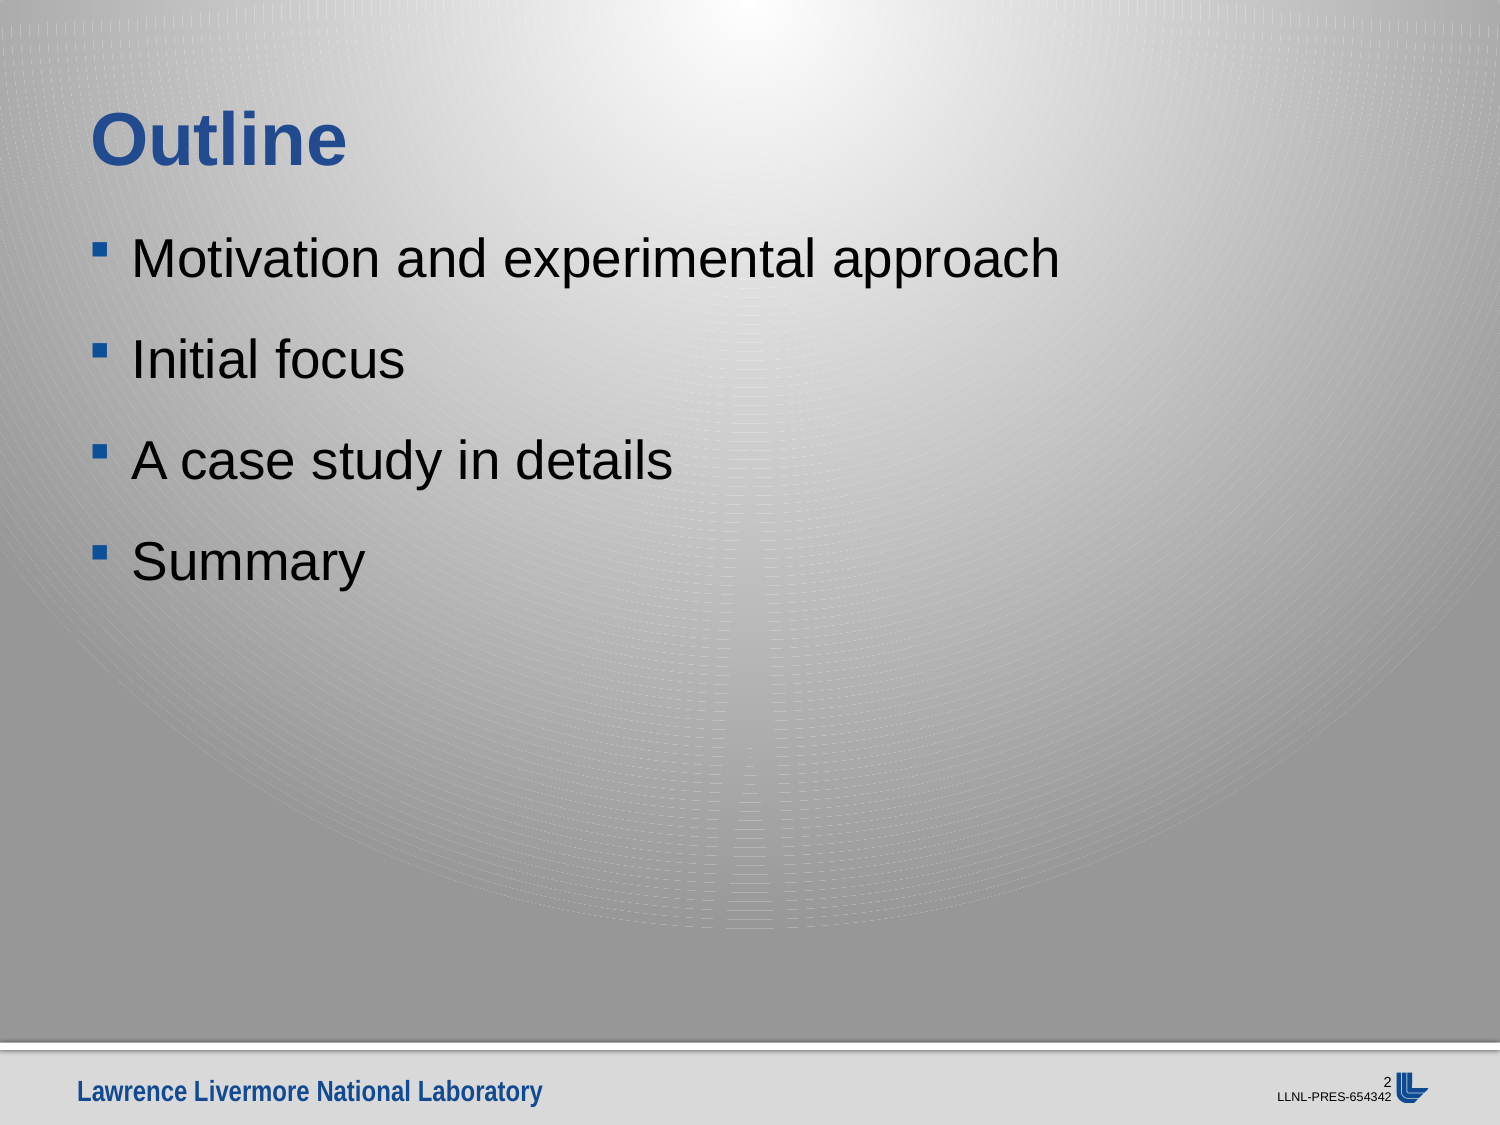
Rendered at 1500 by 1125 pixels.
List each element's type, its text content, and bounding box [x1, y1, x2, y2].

title Outline [75, 67, 1425, 188]
picture [1391, 1071, 1430, 1107]
list Motivation and experimental approach Initial focus A case study in details Summary [61, 208, 1430, 600]
